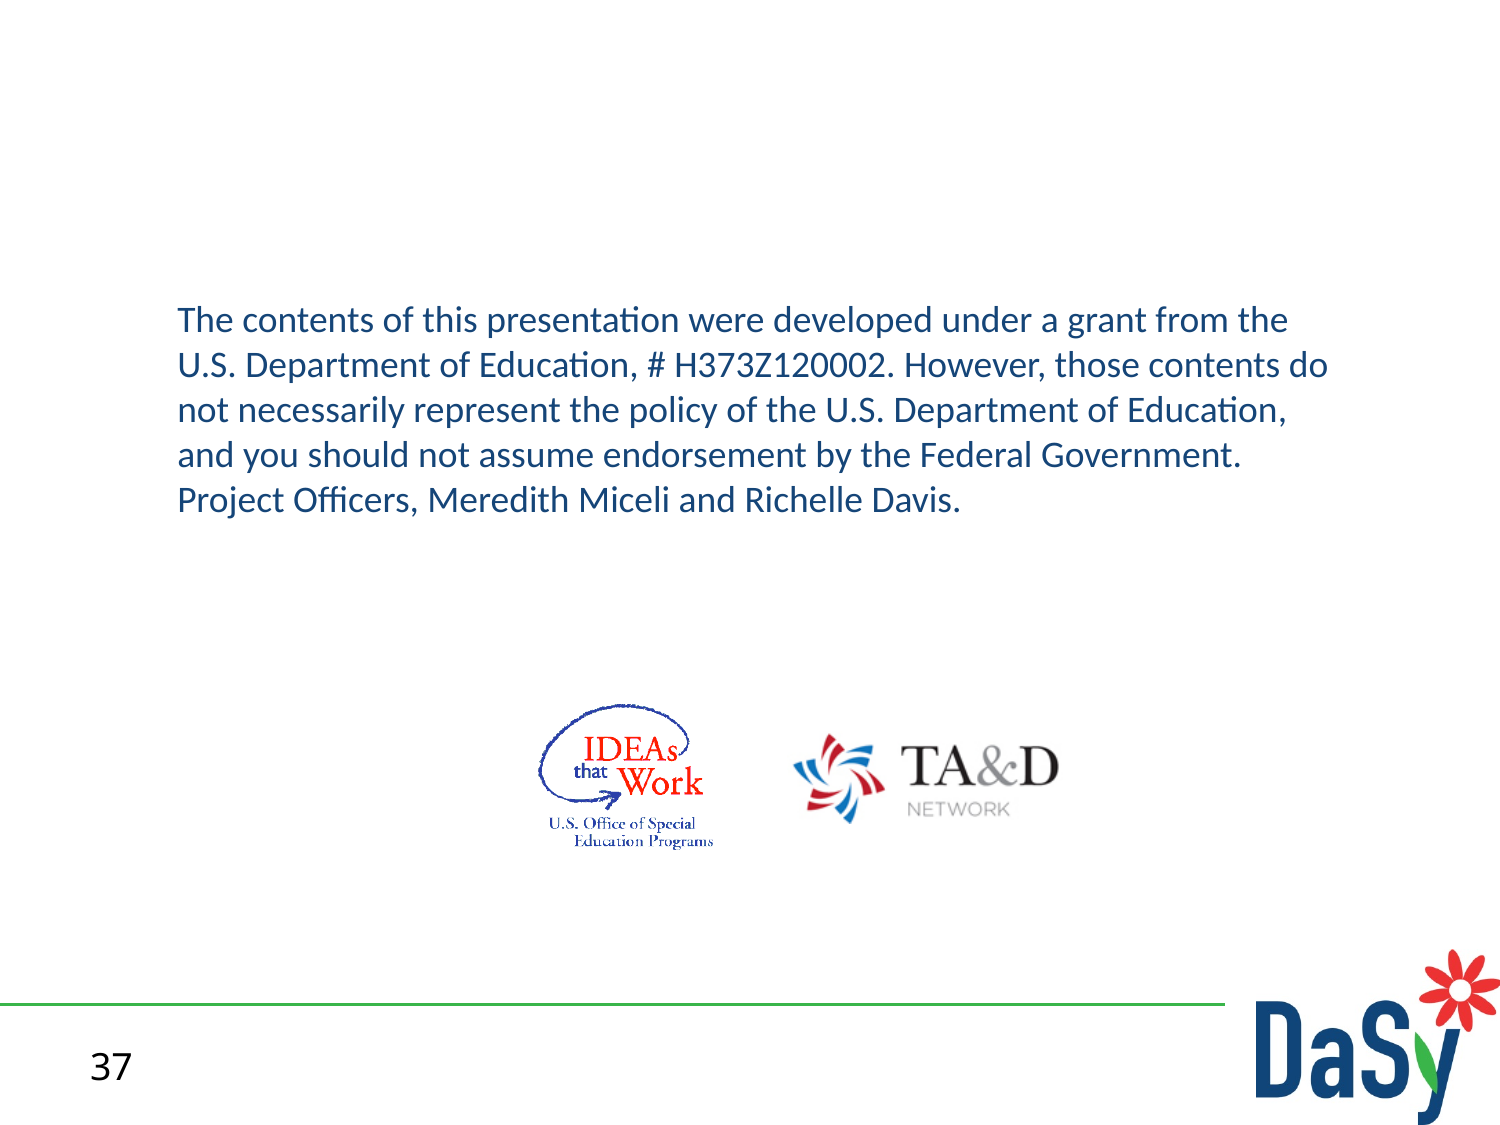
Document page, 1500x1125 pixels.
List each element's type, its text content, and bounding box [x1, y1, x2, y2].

slide_number 37 [75, 1038, 425, 1098]
picture [537, 704, 713, 851]
picture [1256, 949, 1500, 1125]
list The contents of this presentation were developed under a grant from the U.S. Department of Education, # H373Z120002. However, those contents do not necessarily represent the policy of the U.S. Department of Education, and you should not assume endorsement by the Federal Government. Project Officers, Meredith Miceli and Richelle Davis. [162, 287, 1350, 950]
picture [787, 731, 1063, 824]
